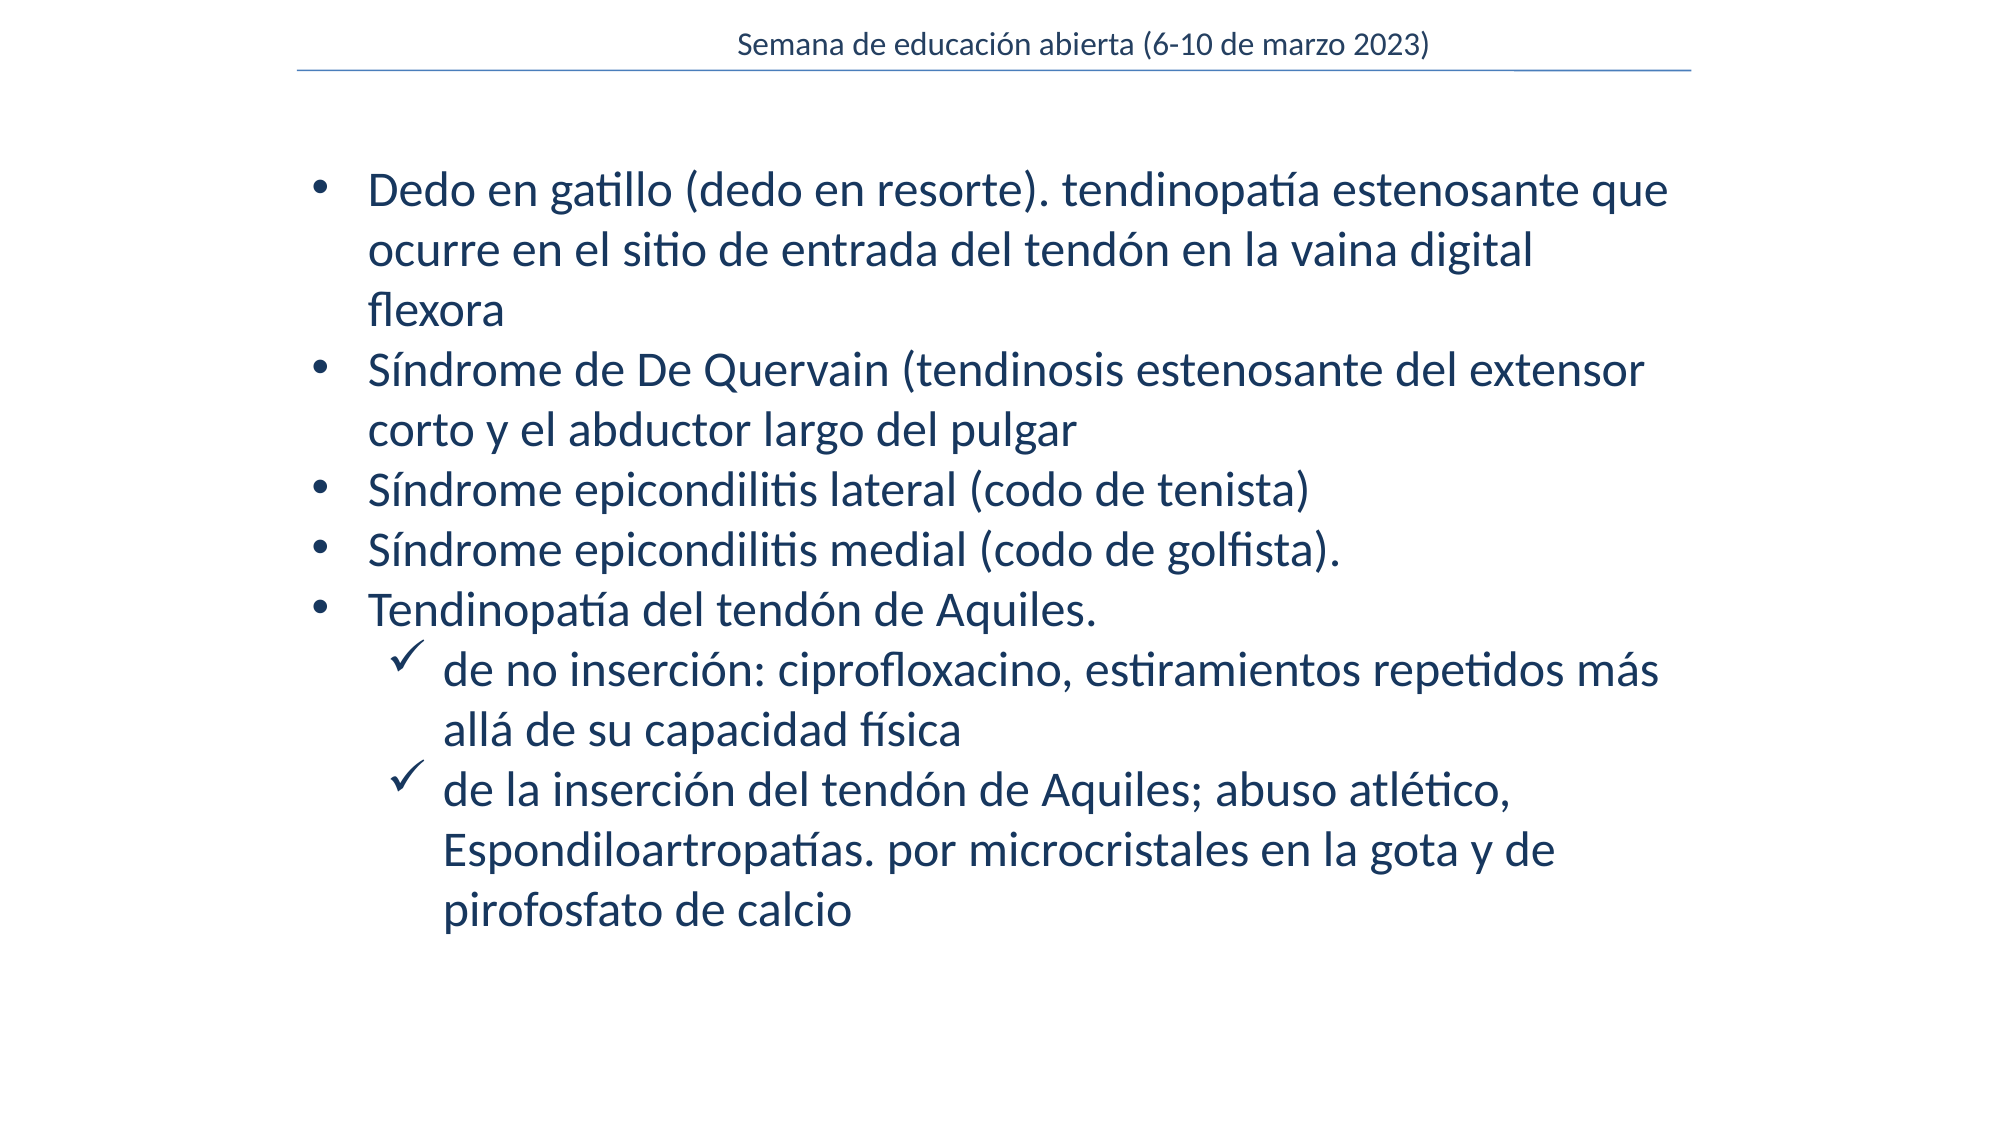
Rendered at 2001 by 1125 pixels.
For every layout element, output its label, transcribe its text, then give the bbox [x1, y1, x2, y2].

text_box Semana de educación abierta (6-10 de marzo 2023) [584, 14, 1585, 68]
text_box Dedo en gatillo (dedo en resorte). tendinopatía estenosante que ocurre en el sitio de entrada del tendón en la vaina digital flexora Síndrome de De Quervain (tendinosis estenosante del extensor corto y el abductor largo del pulgar Síndrome epicondilitis lateral (codo de tenista) Síndrome epicondilitis medial (codo de golfista). Tendinopatía del tendón de Aquiles. de no inserción: ciprofloxacino, estiramientos repetidos más allá de su capacidad física de la inserción del tendón de Aquiles; abuso atlético, Espondiloartropatías. por microcristales en la gota y de pirofosfato de calcio [296, 148, 1692, 1004]
